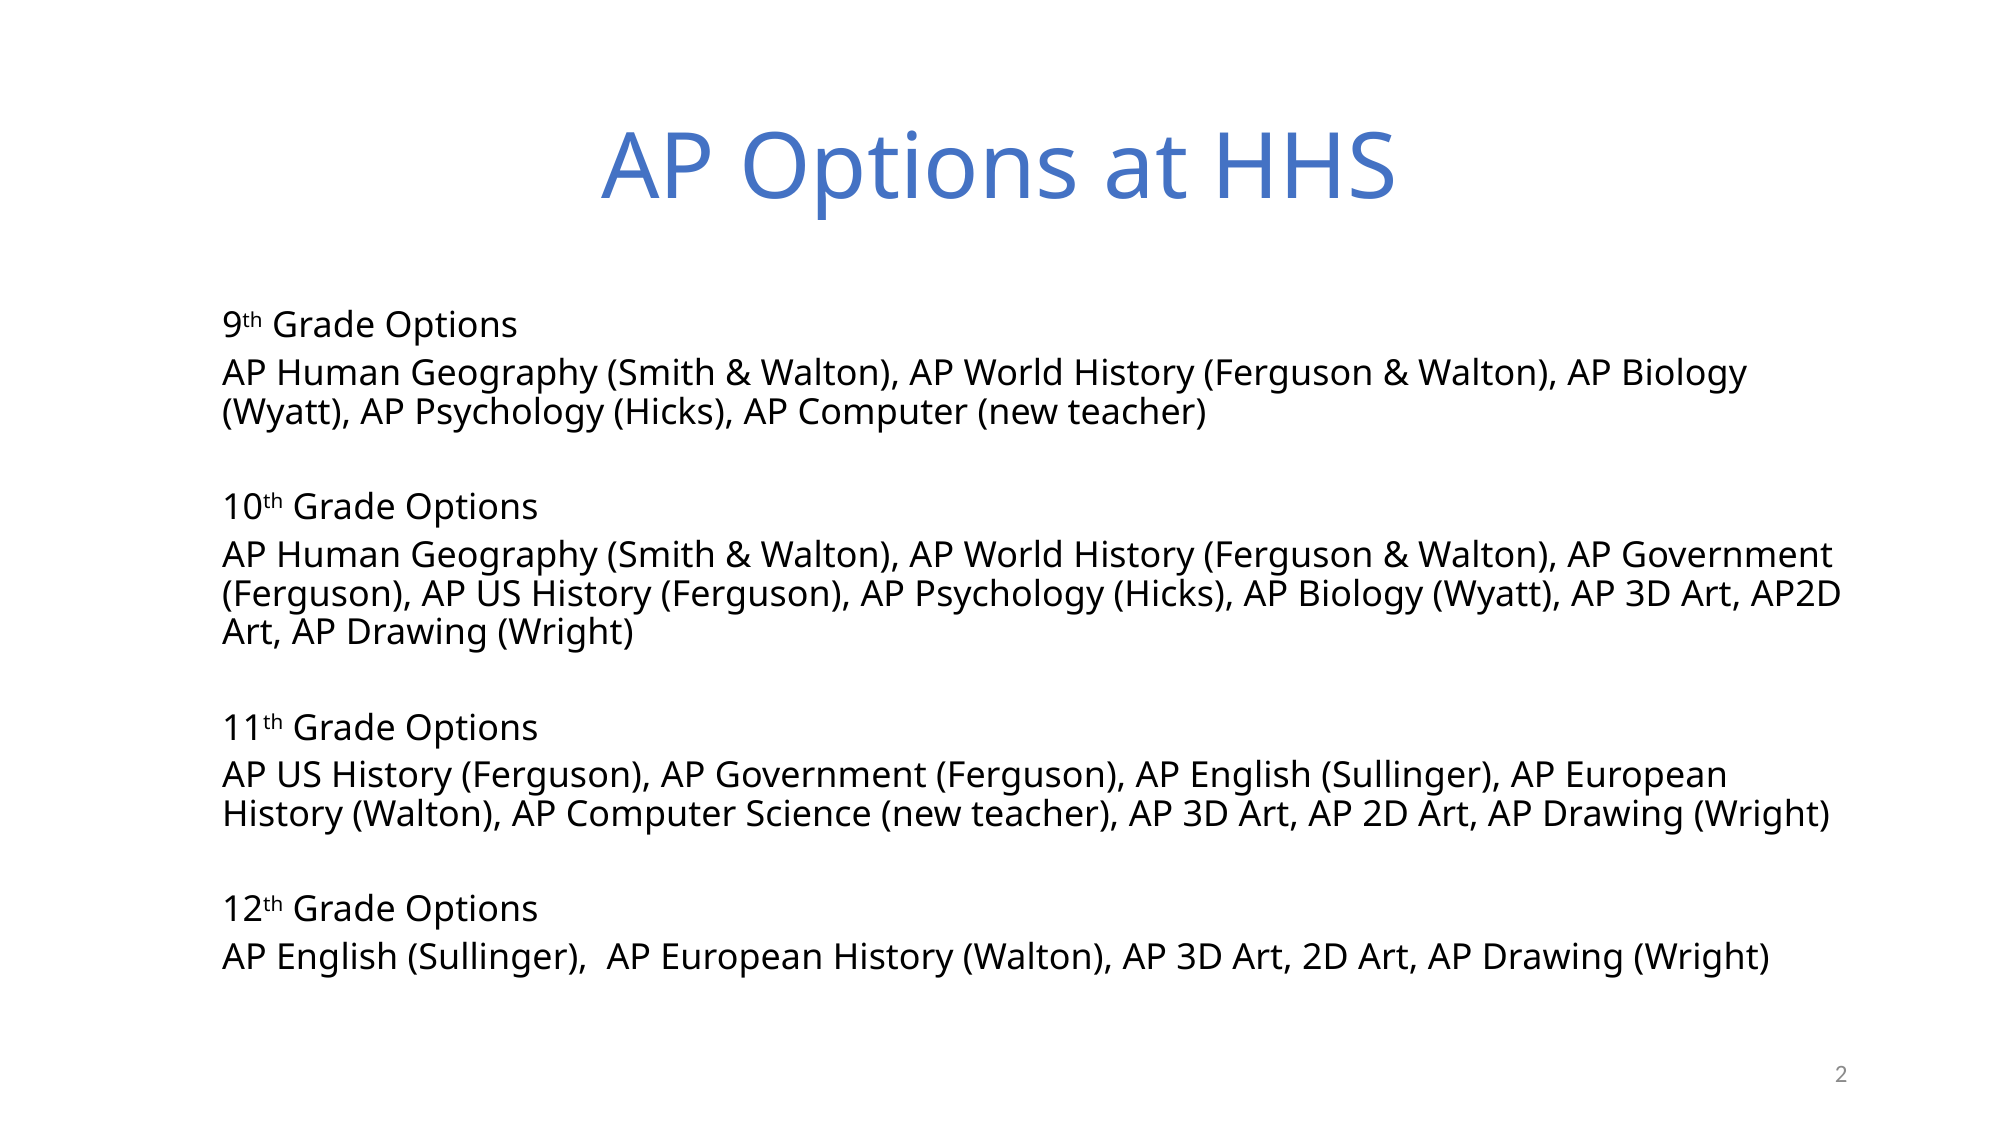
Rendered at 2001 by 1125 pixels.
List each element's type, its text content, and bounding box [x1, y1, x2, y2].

title AP Options at HHS [137, 59, 1863, 278]
list 9th Grade Options AP Human Geography (Smith & Walton), AP World History (Ferguson & Walton), AP Biology (Wyatt), AP Psychology (Hicks), AP Computer (new teacher) 10th Grade Options AP Human Geography (Smith & Walton), AP World History (Ferguson & Walton), AP Government (Ferguson), AP US History (Ferguson), AP Psychology (Hicks), AP Biology (Wyatt), AP 3D Art, AP2D Art, AP Drawing (Wright) 11th Grade Options AP US History (Ferguson), AP Government (Ferguson), AP English (Sullinger), AP European History (Walton), AP Computer Science (new teacher), AP 3D Art, AP 2D Art, AP Drawing (Wright) 12th Grade Options AP English (Sullinger), AP European History (Walton), AP 3D Art, 2D Art, AP Drawing (Wright) [137, 299, 1863, 1014]
slide_number 2 [1412, 1042, 1863, 1103]
